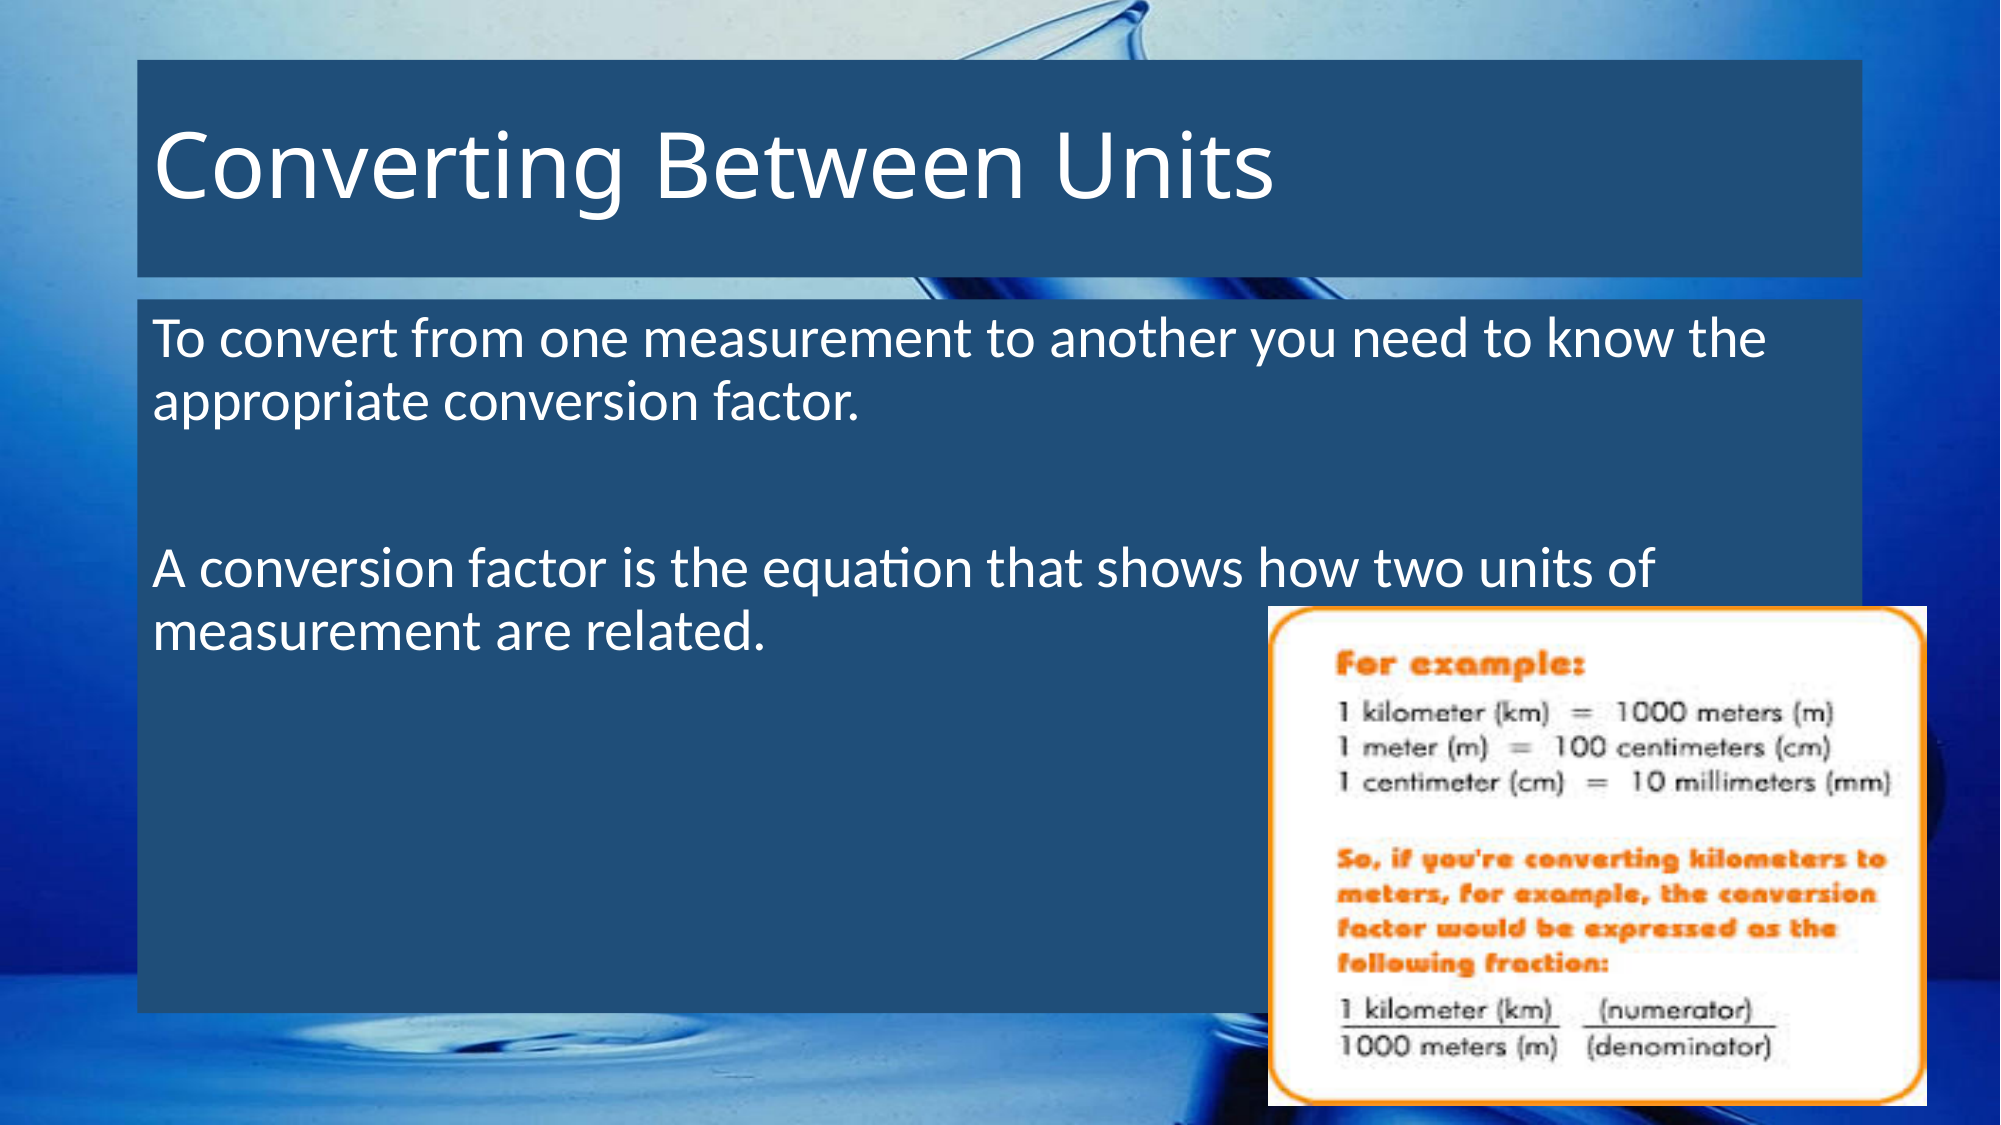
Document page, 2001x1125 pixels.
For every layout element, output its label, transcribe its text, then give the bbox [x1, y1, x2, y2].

list To convert from one measurement to another you need to know the appropriate conversion factor. A conversion factor is the equation that shows how two units of measurement are related. [137, 299, 1863, 1014]
title Converting Between Units [137, 59, 1863, 278]
picture [0, 0, 2000, 1125]
